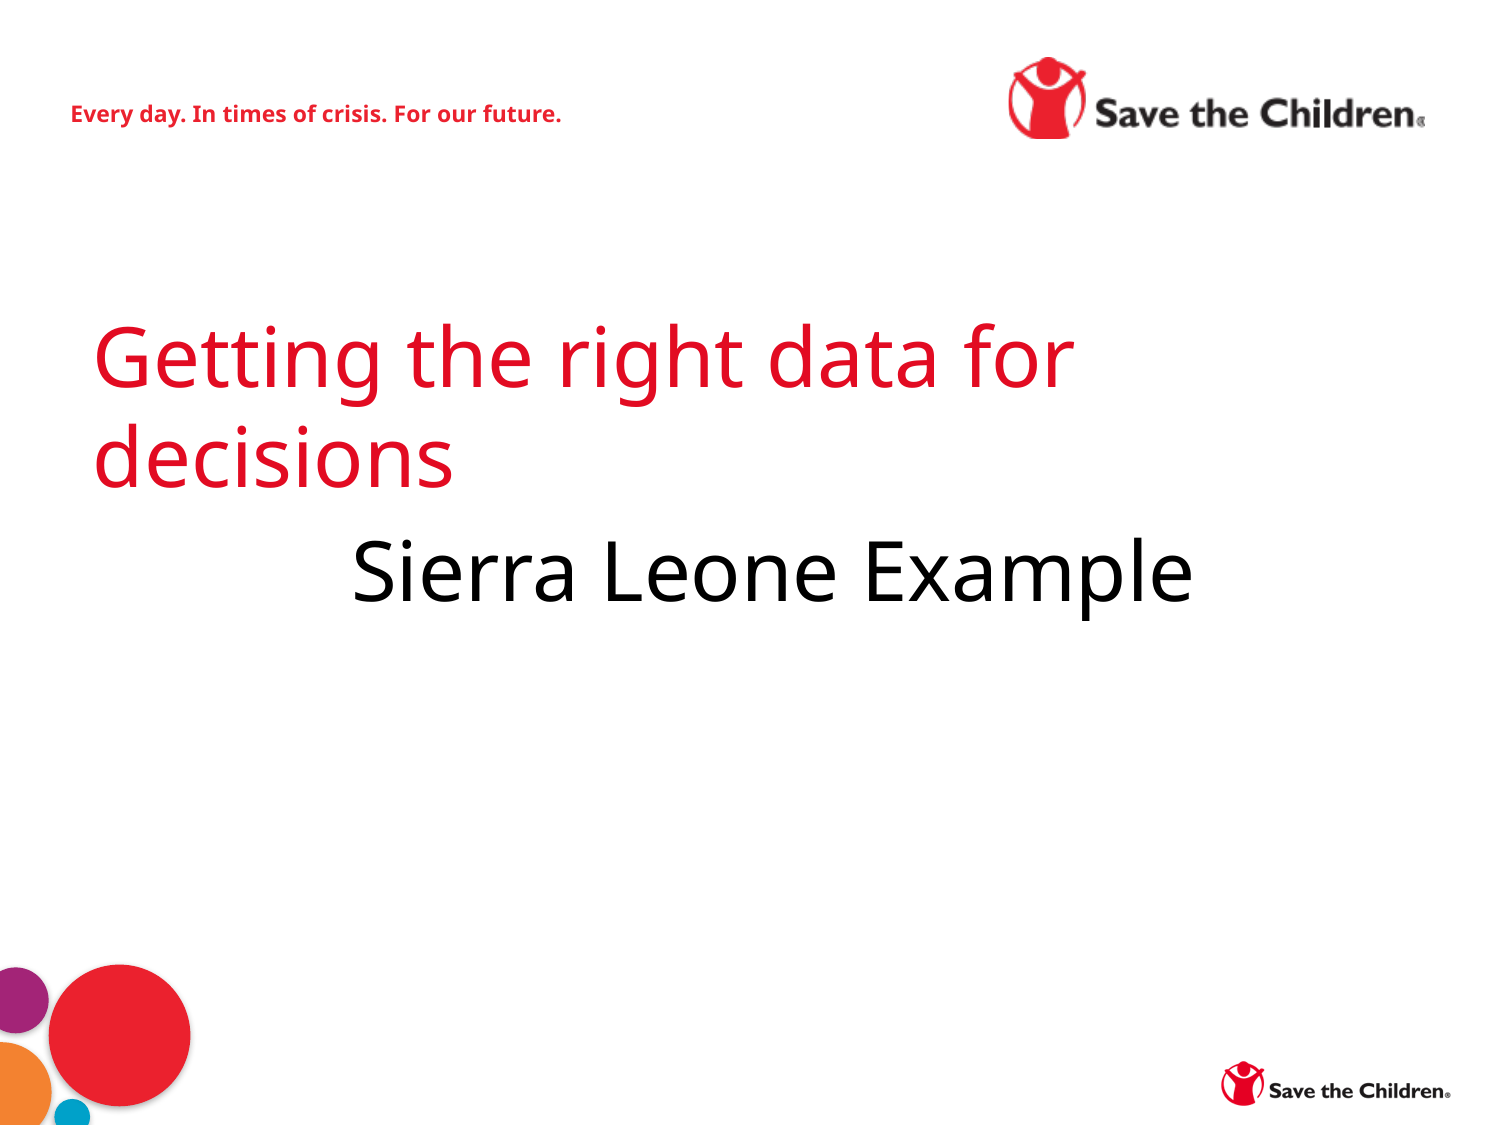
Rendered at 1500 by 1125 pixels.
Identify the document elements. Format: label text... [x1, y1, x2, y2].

picture [1211, 1059, 1459, 1109]
text_box Sierra Leone Example [336, 510, 1500, 626]
text_box Getting the right data for decisions [78, 297, 1465, 512]
